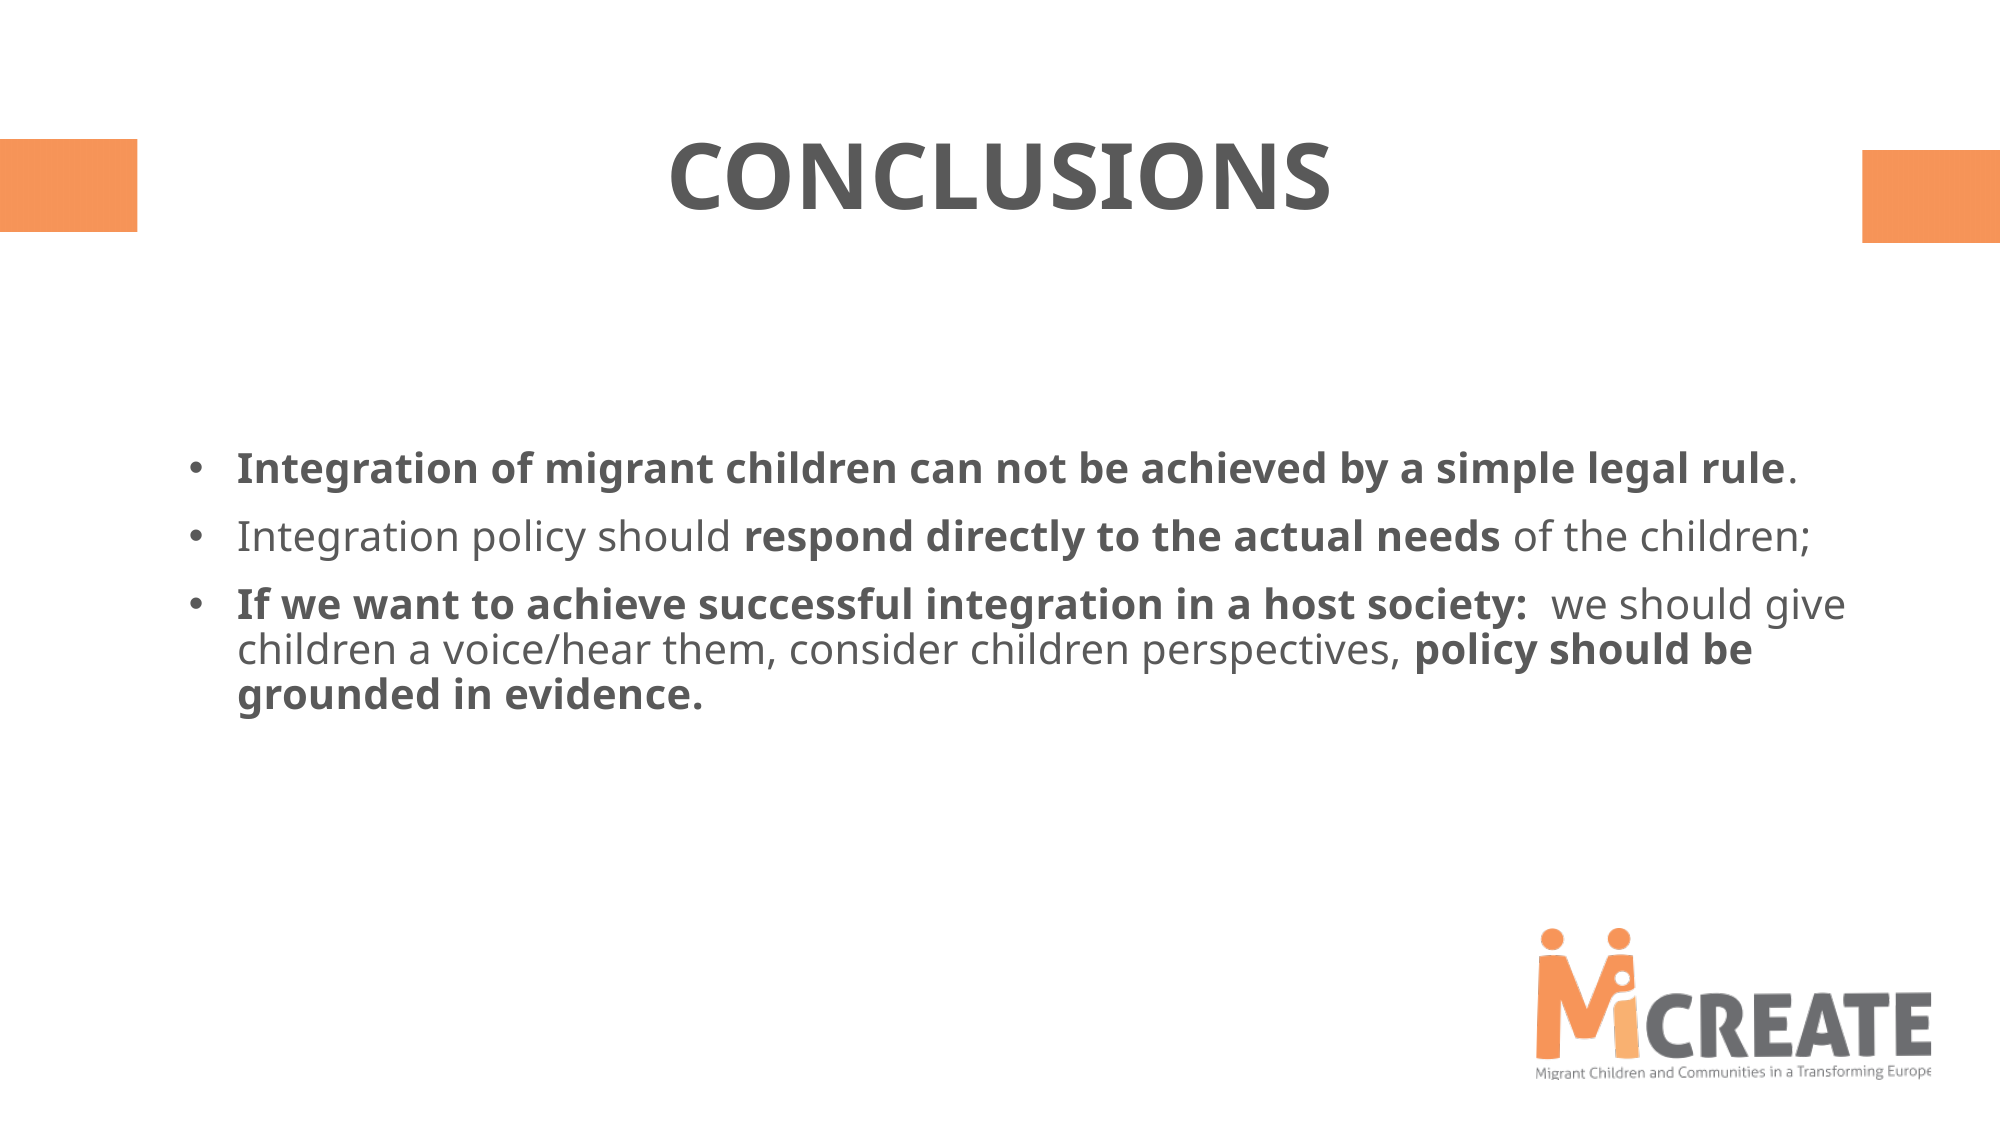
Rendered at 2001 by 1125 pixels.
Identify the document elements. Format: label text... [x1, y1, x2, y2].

picture [0, 139, 138, 233]
picture [1862, 149, 2000, 243]
picture [1536, 928, 1932, 1080]
title CONCLUSIONS [137, 59, 1863, 300]
list Integration of migrant children can not be achieved by a simple legal rule. Integration policy should respond directly to the actual needs of the children; If we want to achieve successful integration in a host society: we should give children a voice/hear them, consider children perspectives, policy should be grounded in evidence. [163, 366, 1889, 1008]
